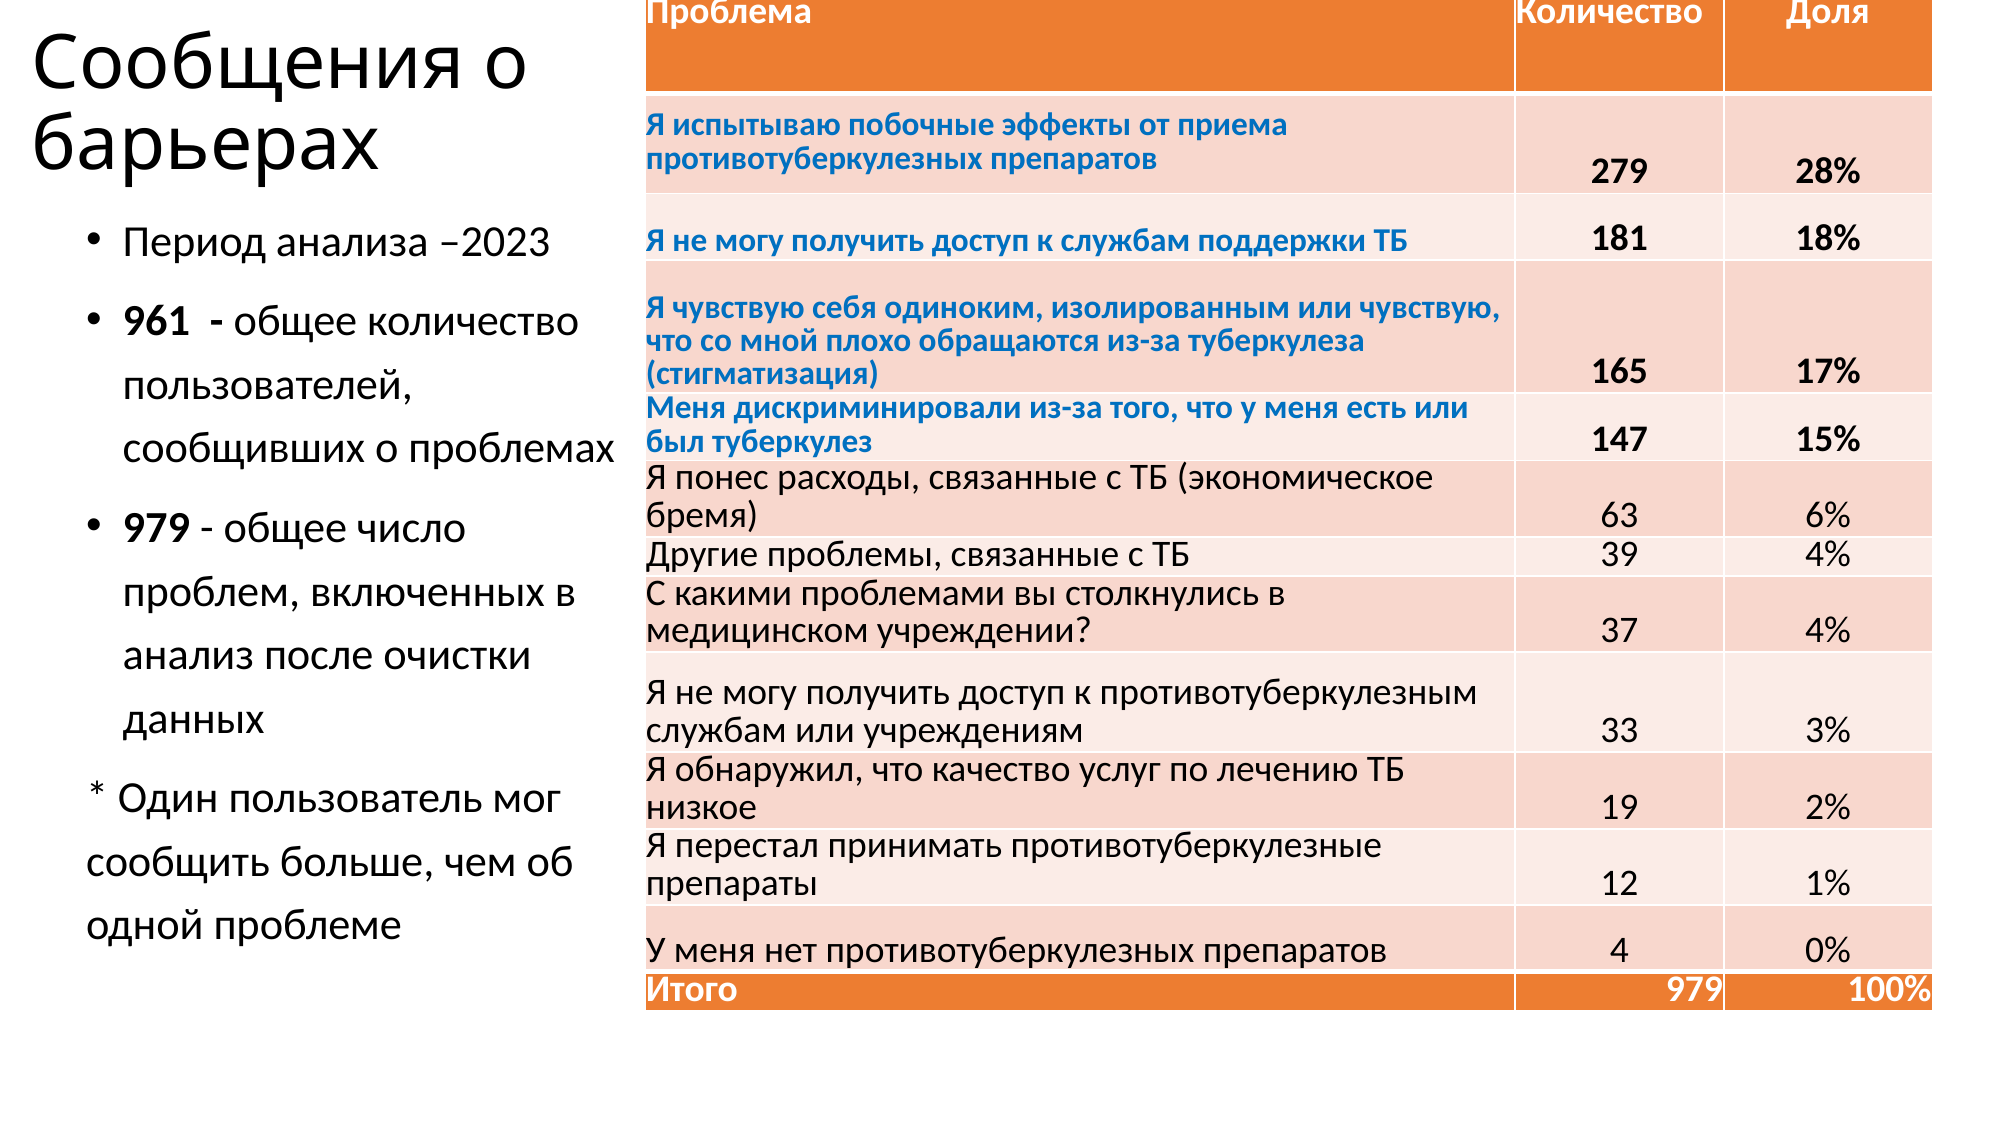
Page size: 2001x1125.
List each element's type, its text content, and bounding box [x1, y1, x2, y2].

table_cell Я понес расходы, связанные с ТБ (экономическое бремя) [646, 461, 1514, 536]
table_cell 0% [1725, 906, 1932, 969]
table_cell 979 [1516, 974, 1723, 1010]
table_cell 37 [1516, 577, 1723, 651]
table_cell С какими проблемами вы столкнулись в медицинском учреждении? [646, 577, 1514, 651]
table_header Доля [1725, 0, 1932, 91]
table_cell Меня дискриминировали из-за того, что у меня есть или был туберкулез [646, 394, 1514, 460]
table_cell 19 [1516, 753, 1723, 828]
list Период анализа –2023 961 - общее количество пользователей, сообщивших о проблемах 979 - общее число проблем, включенных в анализ после очистки данных * Один пользователь мог сообщить больше, чем об одной проблеме [71, 194, 631, 976]
table_cell 4% [1725, 538, 1932, 575]
table_cell Итого [646, 974, 1514, 1010]
table_cell 63 [1516, 461, 1723, 536]
table_cell 4% [1725, 577, 1932, 651]
table_header Количество [1516, 0, 1723, 91]
table_cell Я перестал принимать противотуберкулезные препараты [646, 830, 1514, 904]
table_header Проблема [646, 0, 1514, 91]
table_cell Я не могу получить доступ к противотуберкулезным службам или учреждениям [646, 653, 1514, 751]
table_cell Другие проблемы, связанные с ТБ [646, 538, 1514, 575]
table_cell Я испытываю побочные эффекты от приема противотуберкулезных препаратов [646, 96, 1514, 193]
table_cell У меня нет противотуберкулезных препаратов [646, 906, 1514, 969]
table_cell 15% [1725, 394, 1932, 460]
table_cell 147 [1516, 394, 1723, 460]
table_cell Я чувствую себя одиноким, изолированным или чувствую, что со мной плохо обращаются из-за туберкулеза (стигматизация) [646, 261, 1514, 392]
table_cell 279 [1516, 96, 1723, 193]
table_cell Я обнаружил, что качество услуг по лечению ТБ низкое [646, 753, 1514, 828]
table_cell 33 [1516, 653, 1723, 751]
table_cell 28% [1725, 96, 1932, 193]
table_cell 6% [1725, 461, 1932, 536]
table_cell 39 [1516, 538, 1723, 575]
table_cell 165 [1516, 261, 1723, 392]
table_cell 1% [1725, 830, 1932, 904]
title Сообщения о барьерах [16, 15, 644, 194]
table_cell 17% [1725, 261, 1932, 392]
table_cell 18% [1725, 194, 1932, 259]
table_cell 100% [1725, 974, 1932, 1010]
table_cell 4 [1516, 906, 1723, 969]
table_cell 2% [1725, 753, 1932, 828]
table_cell 12 [1516, 830, 1723, 904]
table_cell 181 [1516, 194, 1723, 259]
table_cell Я не могу получить доступ к службам поддержки ТБ [646, 194, 1514, 259]
table_cell 3% [1725, 653, 1932, 751]
